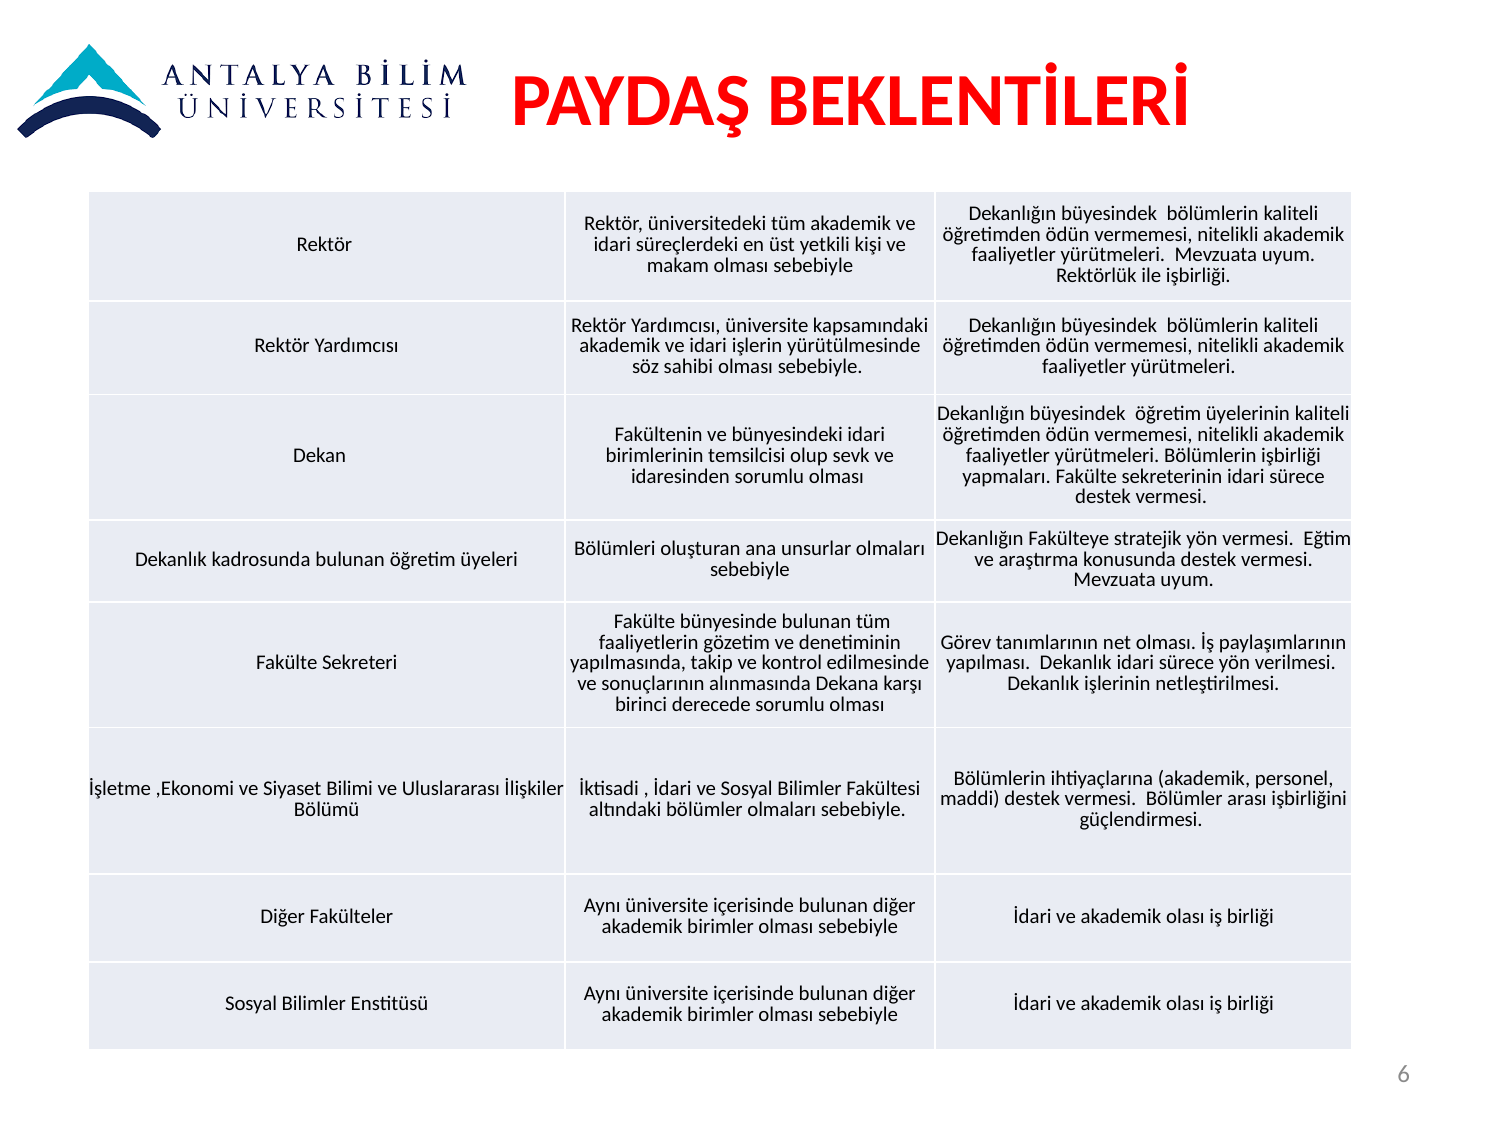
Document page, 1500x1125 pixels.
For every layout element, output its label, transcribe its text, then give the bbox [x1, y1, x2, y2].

slide_number 6 [1074, 1042, 1425, 1103]
table_cell Diğer Fakülteler [89, 835, 564, 921]
table_cell Fakültenin ve bünyesindeki idari birimlerinin temsilcisi olup sevk ve idaresinden sorumlu olması [566, 395, 934, 500]
table_cell İşletme ,Ekonomi ve Siyaset Bilimi ve Uluslararası İlişkiler Bölümü [89, 688, 564, 833]
table_cell Bölümleri oluşturan ana unsurlar olmaları sebebiyle [566, 502, 934, 583]
table_cell Rektör Yardımcısı, üniversite kapsamındaki akademik ve idari işlerin yürütülmesinde söz sahibi olması sebebiyle. [566, 302, 934, 394]
table_header Dekanlığın büyesindek bölümlerin kaliteli öğretimden ödün vermemesi, nitelikli akademik faaliyetler yürütmeleri. Mevzuata uyum. Rektörlük ile işbirliği. [936, 192, 1351, 300]
table_cell Bölümlerin ihtiyaçlarına (akademik, personel, maddi) destek vermesi. Bölümler arası işbirliğini güçlendirmesi. [936, 688, 1351, 833]
table_cell Görev tanımlarının net olması. İş paylaşımlarının yapılması. Dekanlık idari sürece yön verilmesi. Dekanlık işlerinin netleştirilmesi. [936, 585, 1351, 687]
table_cell Dekanlığın Fakülteye stratejik yön vermesi. Eğtim ve araştırma konusunda destek vermesi. Mevzuata uyum. [936, 502, 1351, 583]
table_cell Dekan [89, 395, 564, 500]
table_cell Rektör Yardımcısı [89, 302, 564, 394]
text_box PAYDAŞ BEKLENTİLERİ [279, 42, 1425, 148]
table_cell Dekanlık kadrosunda bulunan öğretim üyeleri [89, 502, 564, 583]
table_cell Dekanlığın büyesindek öğretim üyelerinin kaliteli öğretimden ödün vermemesi, nitelikli akademik faaliyetler yürütmeleri. Bölümlerin işbirliği yapmaları. Fakülte sekreterinin idari sürece destek vermesi. [936, 395, 1351, 500]
table_cell Dekanlığın büyesindek bölümlerin kaliteli öğretimden ödün vermemesi, nitelikli akademik faaliyetler yürütmeleri. [936, 302, 1351, 394]
table_cell İktisadi , İdari ve Sosyal Bilimler Fakültesi altındaki bölümler olmaları sebebiyle. [566, 688, 934, 833]
table_cell Sosyal Bilimler Enstitüsü [89, 923, 564, 1009]
table_cell Fakülte Sekreteri [89, 585, 564, 687]
table_cell Fakülte bünyesinde bulunan tüm faaliyetlerin gözetim ve denetiminin yapılmasında, takip ve kontrol edilmesinde ve sonuçlarının alınmasında Dekana karşı birinci derecede sorumlu olması [566, 585, 934, 687]
table_header Rektör [89, 192, 564, 300]
table_header Rektör, üniversitedeki tüm akademik ve idari süreçlerdeki en üst yetkili kişi ve makam olması sebebiyle [566, 192, 934, 300]
table_cell Aynı üniversite içerisinde bulunan diğer akademik birimler olması sebebiyle [566, 835, 934, 921]
table_cell İdari ve akademik olası iş birliği [936, 835, 1351, 921]
picture [17, 42, 467, 138]
table_cell Aynı üniversite içerisinde bulunan diğer akademik birimler olması sebebiyle [566, 923, 934, 1009]
table_cell İdari ve akademik olası iş birliği [936, 923, 1351, 1009]
